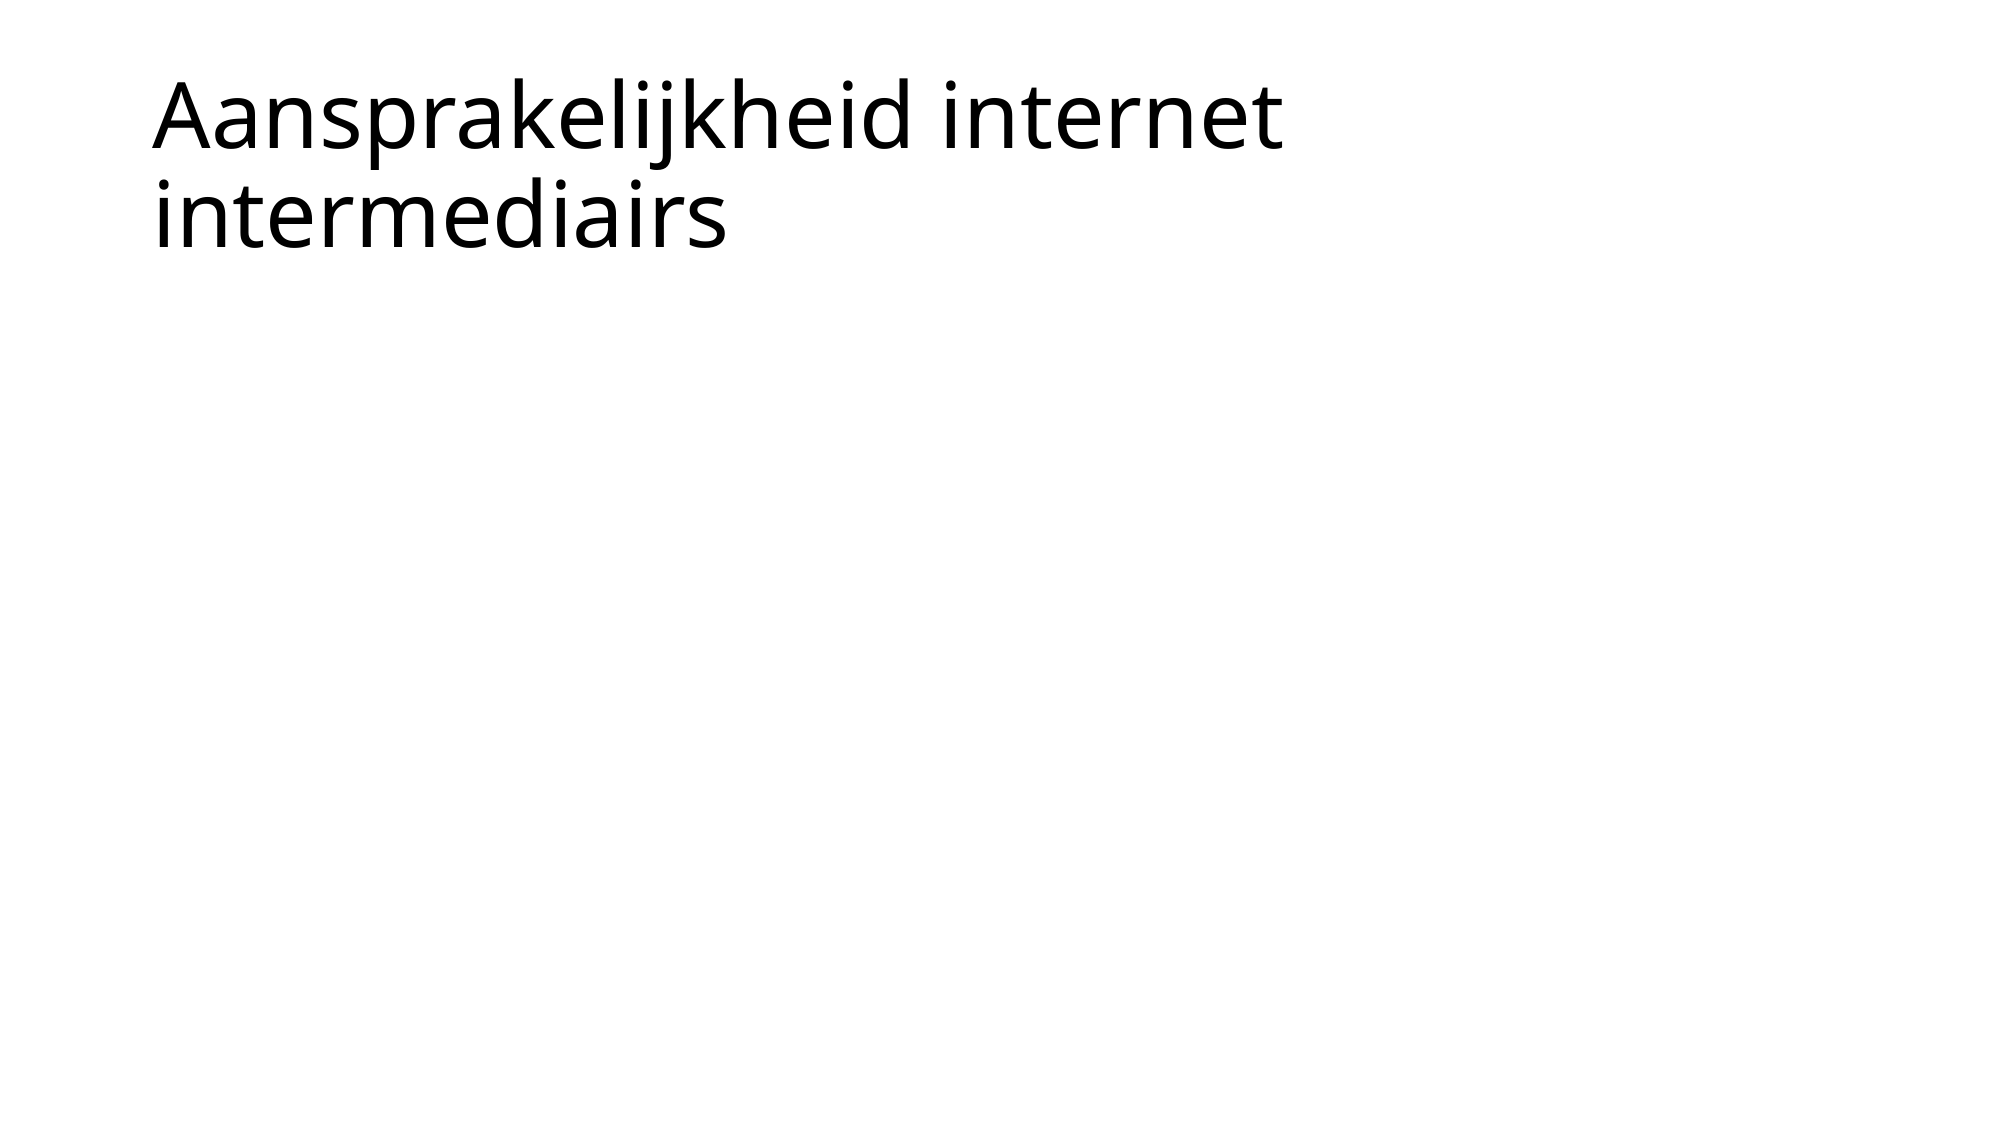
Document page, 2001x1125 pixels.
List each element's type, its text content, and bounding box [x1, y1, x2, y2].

title Aansprakelijkheid internet intermediairs [137, 59, 1863, 278]
